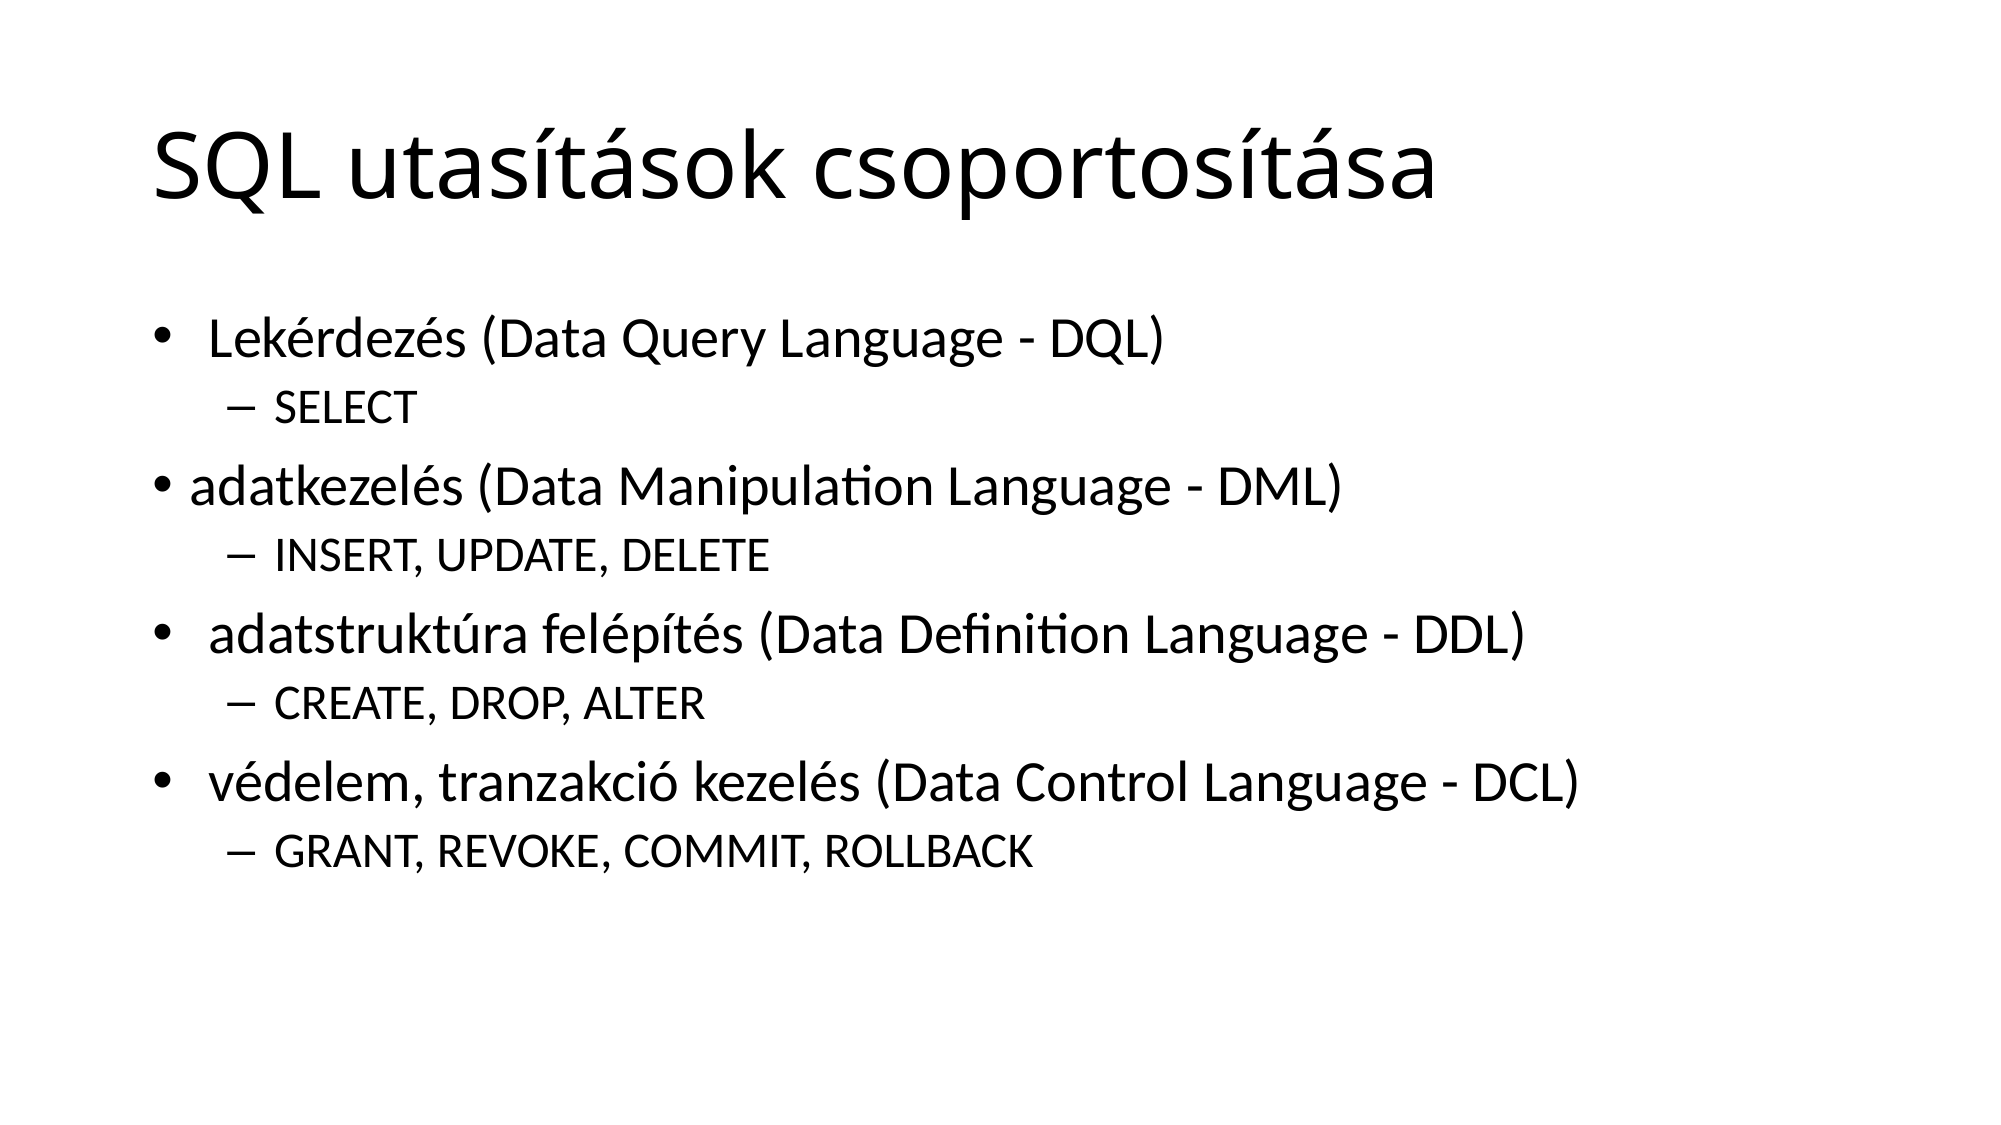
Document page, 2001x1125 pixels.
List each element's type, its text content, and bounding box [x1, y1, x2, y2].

title SQL utasítások csoportosítása [137, 59, 1863, 278]
list Lekérdezés (Data Query Language - DQL) SELECT adatkezelés (Data Manipulation Language - DML) INSERT, UPDATE, DELETE adatstruktúra felépítés (Data Definition Language - DDL) CREATE, DROP, ALTER védelem, tranzakció kezelés (Data Control Language - DCL) GRANT, REVOKE, COMMIT, ROLLBACK [137, 299, 1863, 1014]
